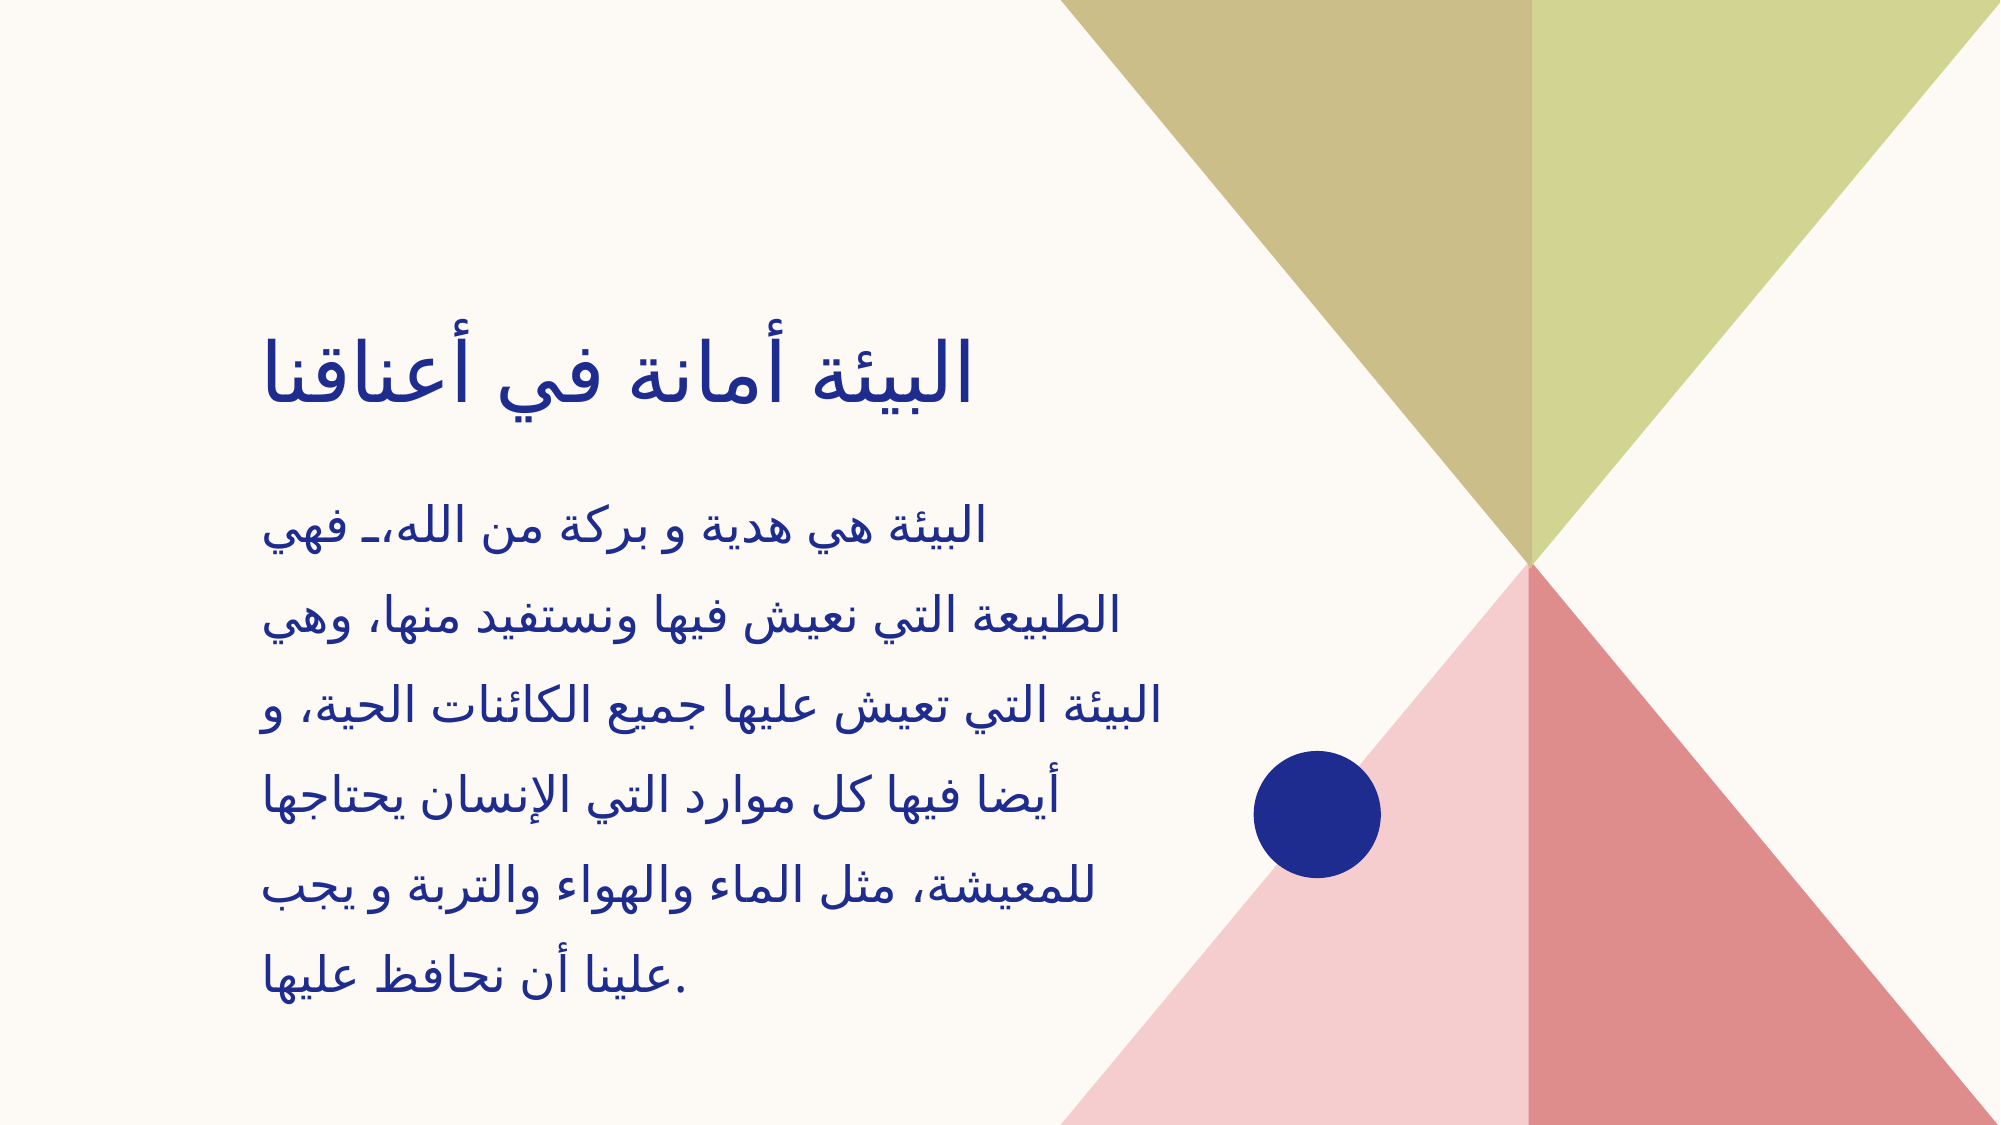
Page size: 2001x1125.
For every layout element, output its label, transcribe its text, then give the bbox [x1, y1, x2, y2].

title البيئة أمانة في أعناقنا [246, 311, 1180, 438]
list البيئة هي هدية و بركة من الله، فهي الطبيعة التي نعيش فيها ونستفيد منها، وهي البيئة التي تعيش عليها جميع الكائنات الحية، و أيضا فيها كل موارد التي الإنسان يحتاجها للمعيشة، مثل الماء والهواء والتربة و يجب علينا أن نحافظ عليها. [246, 454, 1180, 967]
